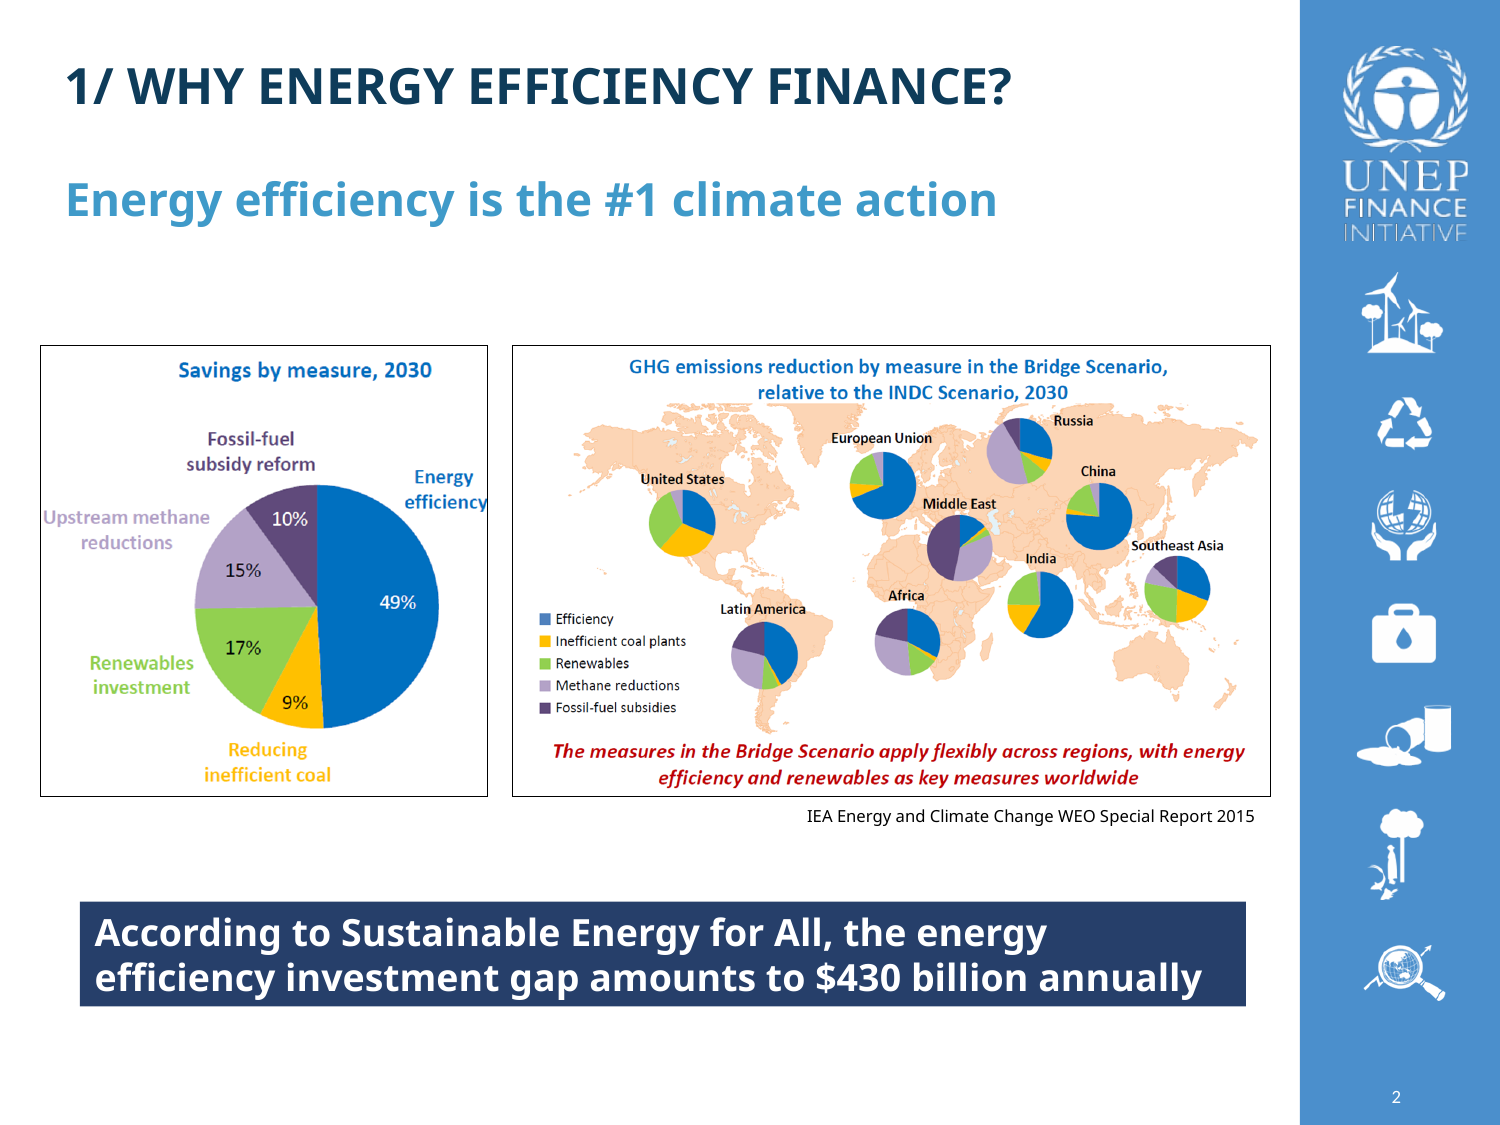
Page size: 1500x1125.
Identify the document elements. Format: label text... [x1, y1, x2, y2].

text_box According to Sustainable Energy for All, the energy efficiency investment gap amounts to $430 billion annually [79, 901, 1246, 1007]
picture [1356, 700, 1452, 775]
list Energy efficiency is the #1 climate action [64, 170, 1325, 255]
text_box IEA Energy and Climate Change WEO Special Report 2015 [696, 804, 1271, 834]
picture [1356, 936, 1452, 1003]
slide_number 2 [1376, 1077, 1474, 1112]
title 1/ Why energy efficiency finance? [64, 51, 1262, 170]
picture [1369, 390, 1439, 456]
picture [1365, 597, 1443, 672]
picture [40, 344, 488, 797]
picture [1361, 272, 1447, 362]
picture [1365, 482, 1443, 566]
picture [512, 344, 1271, 797]
picture [1356, 795, 1452, 917]
